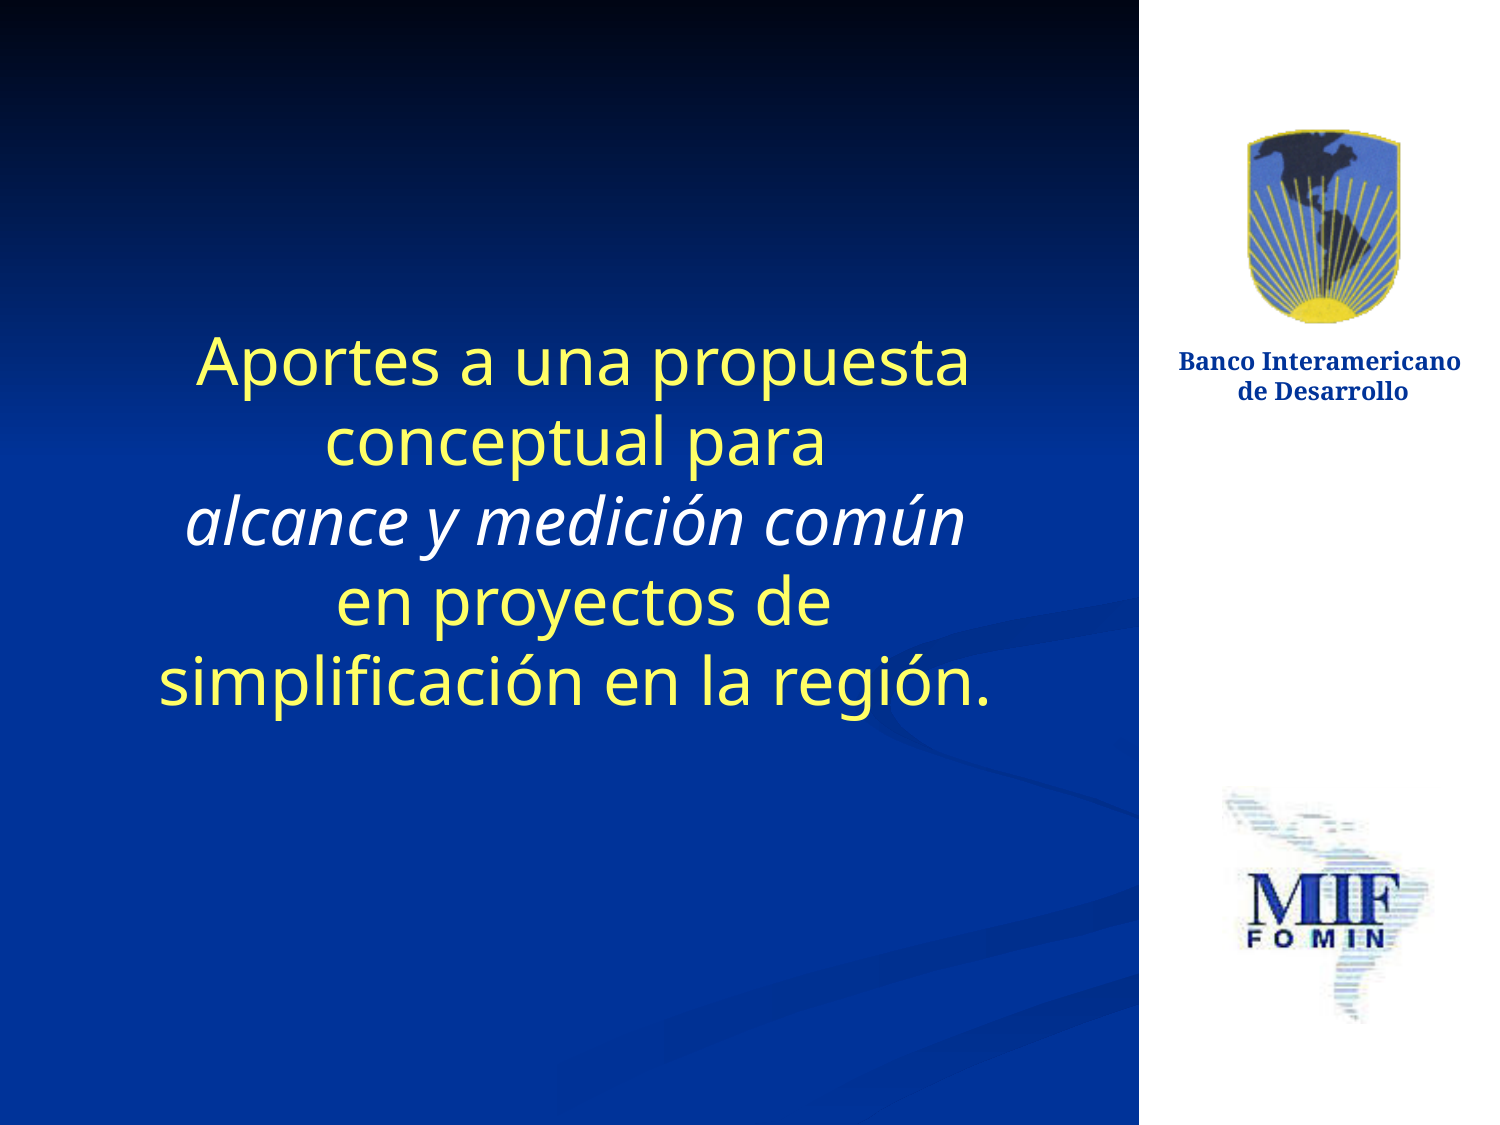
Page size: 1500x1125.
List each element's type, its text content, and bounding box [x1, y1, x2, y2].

picture [1222, 786, 1441, 1024]
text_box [1245, 125, 1405, 327]
text_box Banco Interamericano de Desarrollo [1163, 337, 1483, 413]
text_box Aportes a una propuesta conceptual para alcance y medición común en proyectos de simplificación en la región. [112, 231, 1058, 727]
text_box [1139, 0, 1500, 1125]
